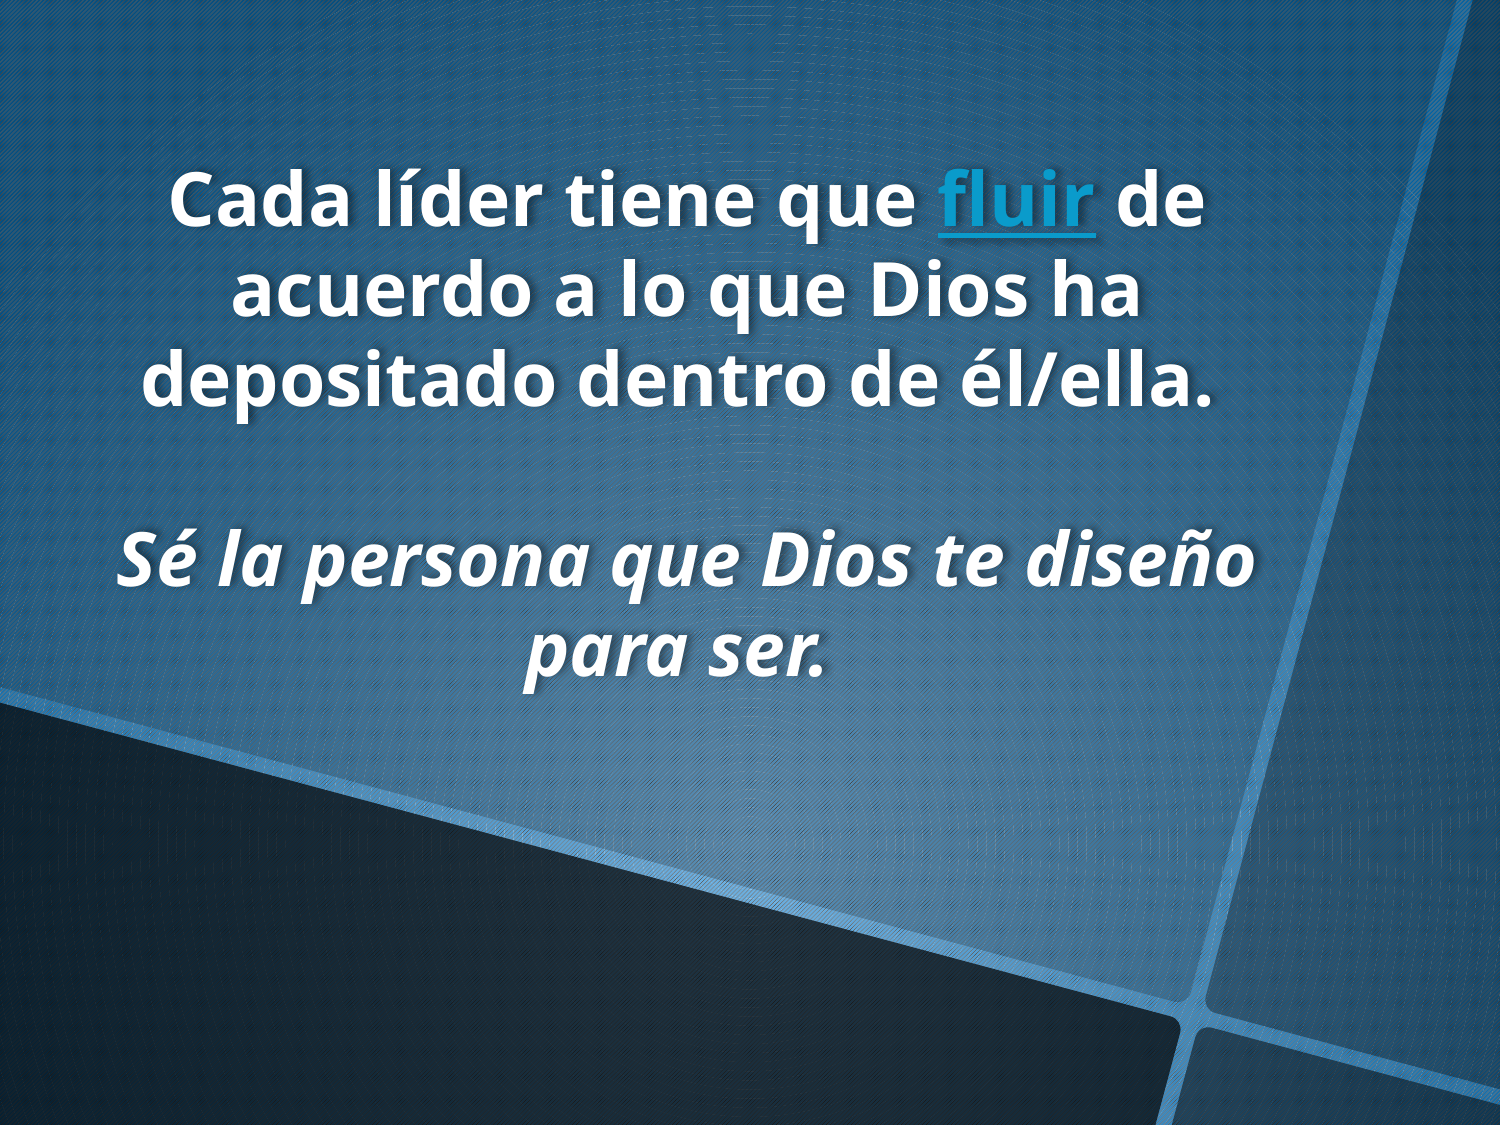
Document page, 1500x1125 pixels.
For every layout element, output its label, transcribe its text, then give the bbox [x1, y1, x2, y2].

text_box Cada líder tiene que fluir de acuerdo a lo que Dios ha depositado dentro de él/ella. Sé la persona que Dios te diseño para ser. [30, 144, 1345, 700]
